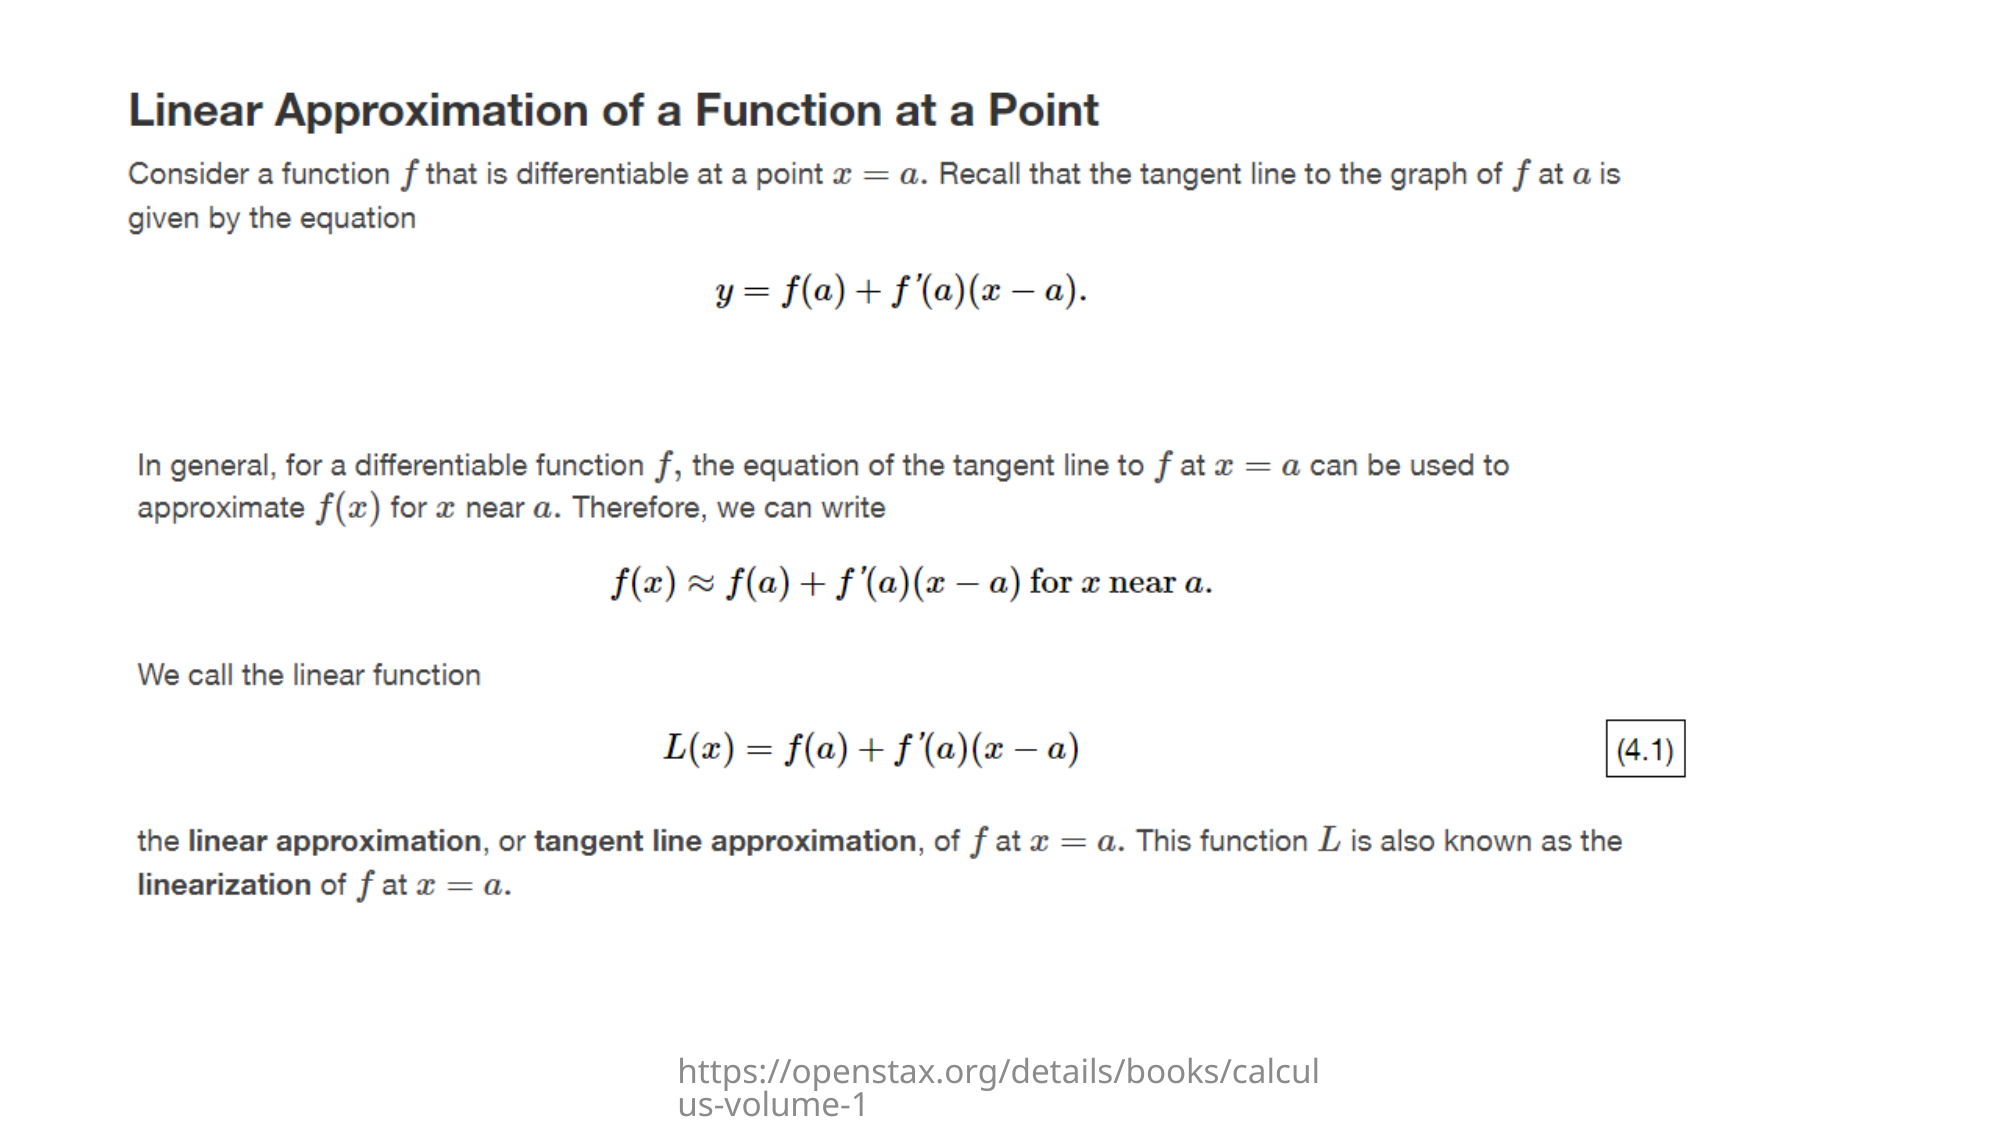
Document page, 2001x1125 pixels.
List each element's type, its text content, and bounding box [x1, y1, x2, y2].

footer https://openstax.org/details/books/calculus-volume-1 [662, 1042, 1338, 1103]
picture [104, 427, 1722, 917]
picture [104, 71, 1694, 332]
